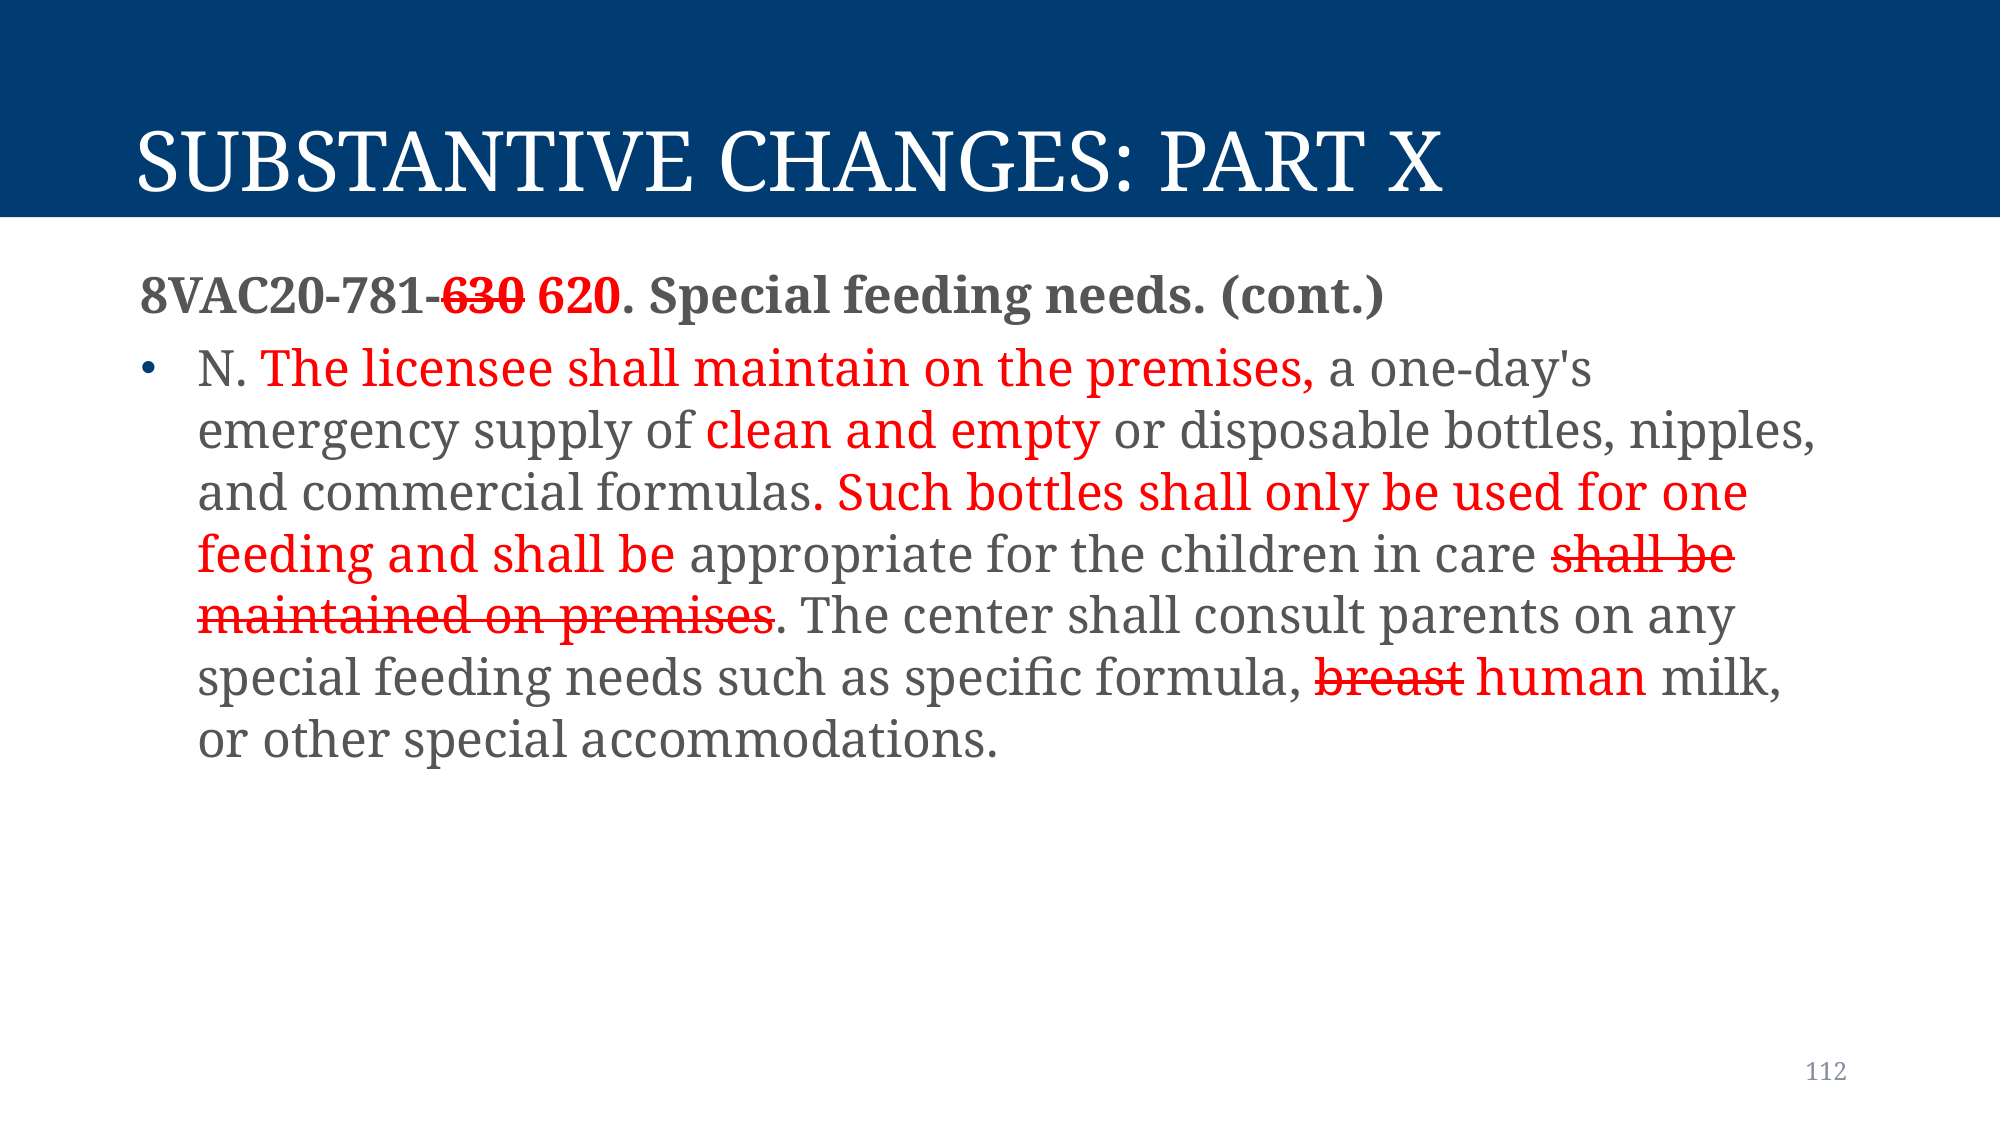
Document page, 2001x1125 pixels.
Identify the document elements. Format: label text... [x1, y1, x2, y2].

list 8VAC20-781-630 620. Special feeding needs. (cont.) N. The licensee shall maintain on the premises, a one-day's emergency supply of clean and empty or disposable bottles, nipples, and commercial formulas. Such bottles shall only be used for one feeding and shall be appropriate for the children in care shall be maintained on premises. The center shall consult parents on any special feeding needs such as specific formula, breast human milk, or other special accommodations. [125, 254, 1851, 1102]
slide_number 112 [1412, 1042, 1863, 1103]
title Substantive Changes: Part X [0, 0, 2000, 218]
